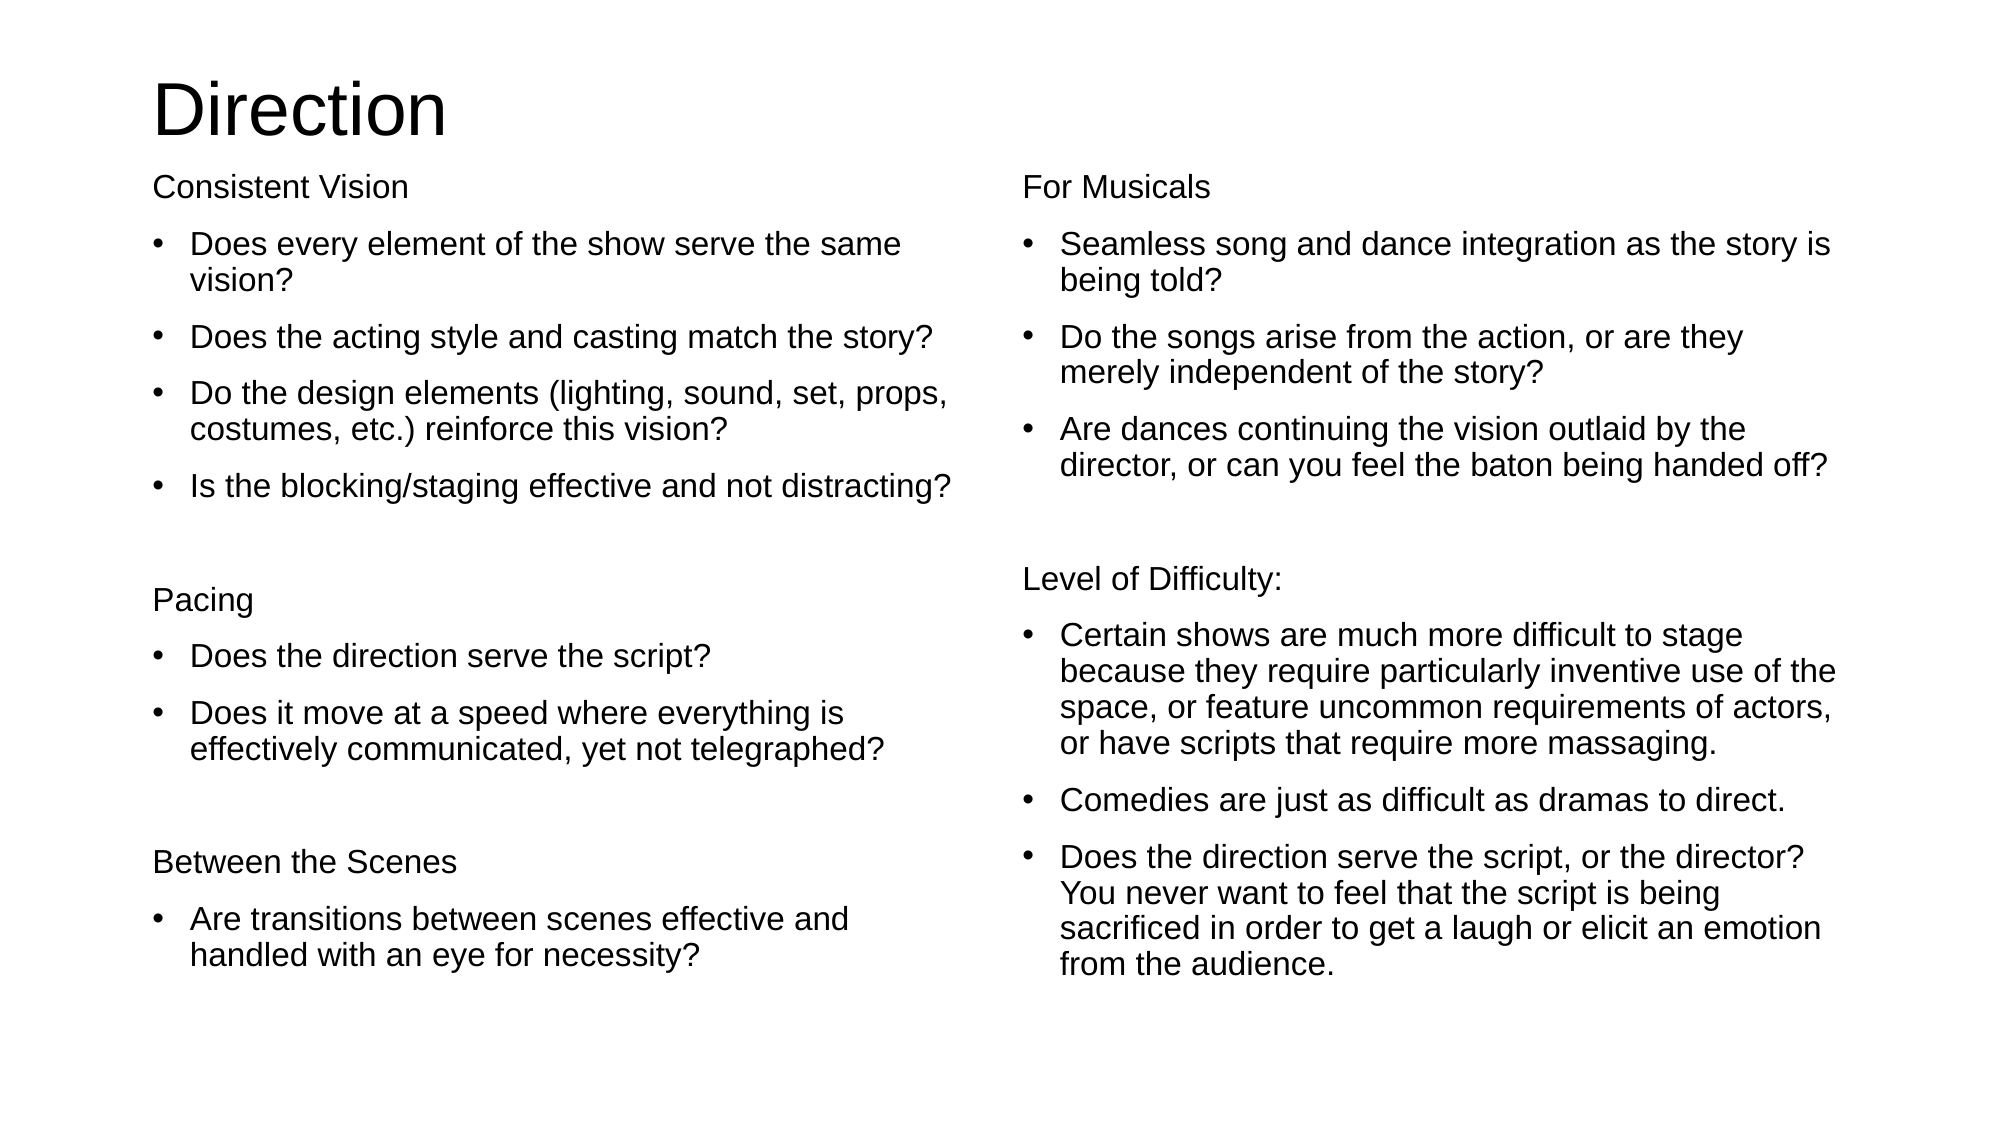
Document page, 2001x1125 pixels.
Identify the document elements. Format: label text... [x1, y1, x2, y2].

list Consistent Vision Does every element of the show serve the same vision? Does the acting style and casting match the story? Do the design elements (lighting, sound, set, props, costumes, etc.) reinforce this vision? Is the blocking/staging effective and not distracting? Pacing Does the direction serve the script? Does it move at a speed where everything is effectively communicated, yet not telegraphed? Between the Scenes Are transitions between scenes effective and handled with an eye for necessity? For Musicals Seamless song and dance integration as the story is being told? Do the songs arise from the action, or are they merely independent of the story? Are dances continuing the vision outlaid by the director, or can you feel the baton being handed off? Level of Difficulty: Certain shows are much more difficult to stage because they require particularly inventive use of the space, or feature uncommon requirements of actors, or have scripts that require more massaging. Comedies are just as difficult as dramas to direct. Does the direction serve the script, or the director? You never want to feel that the script is being sacrificed in order to get a laugh or elicit an emotion from the audience. [137, 162, 1863, 1071]
title Direction [137, 59, 1863, 162]
